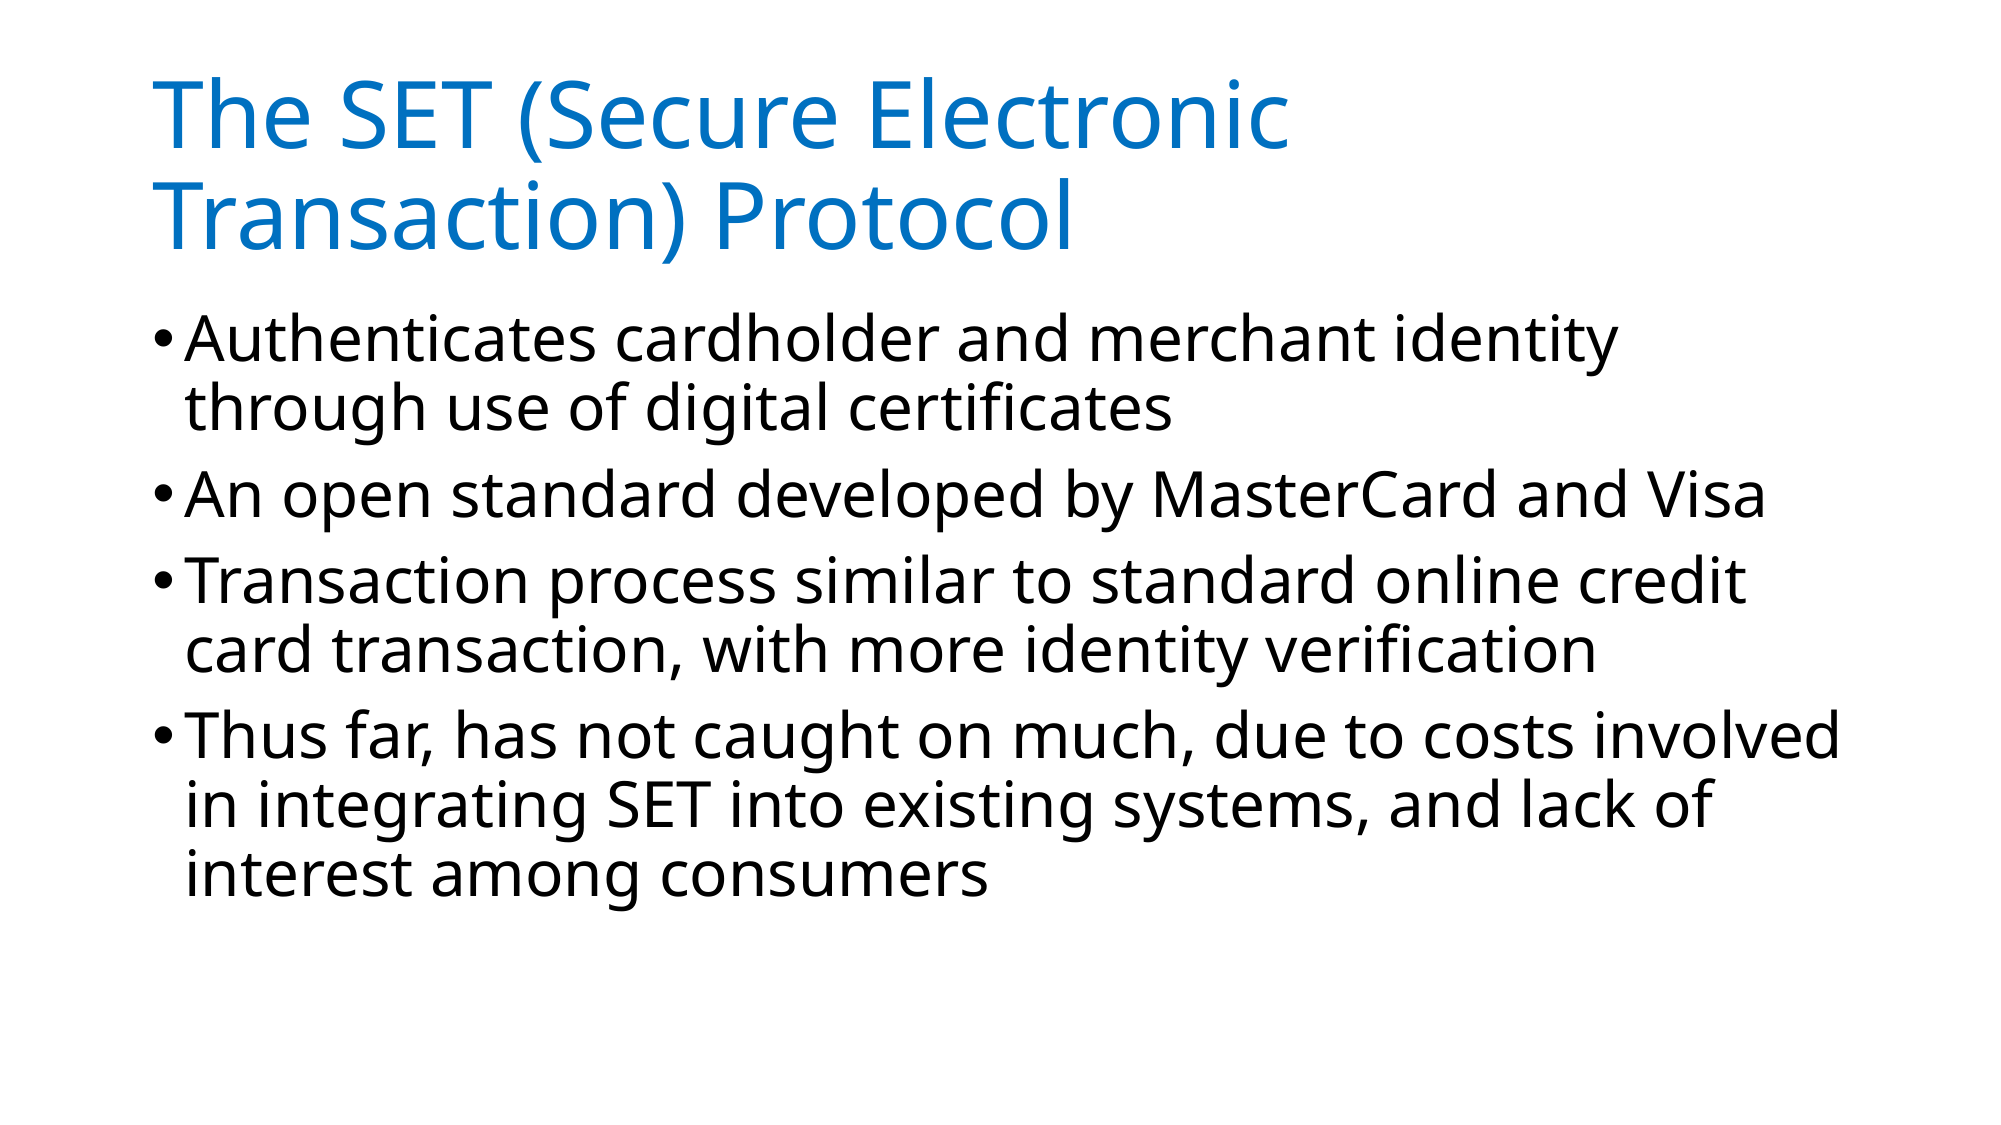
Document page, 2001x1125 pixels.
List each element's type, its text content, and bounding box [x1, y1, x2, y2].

title The SET (Secure Electronic Transaction) Protocol [137, 59, 1863, 278]
list Authenticates cardholder and merchant identity through use of digital certificates An open standard developed by MasterCard and Visa Transaction process similar to standard online credit card transaction, with more identity verification Thus far, has not caught on much, due to costs involved in integrating SET into existing systems, and lack of interest among consumers [137, 299, 1863, 1014]
